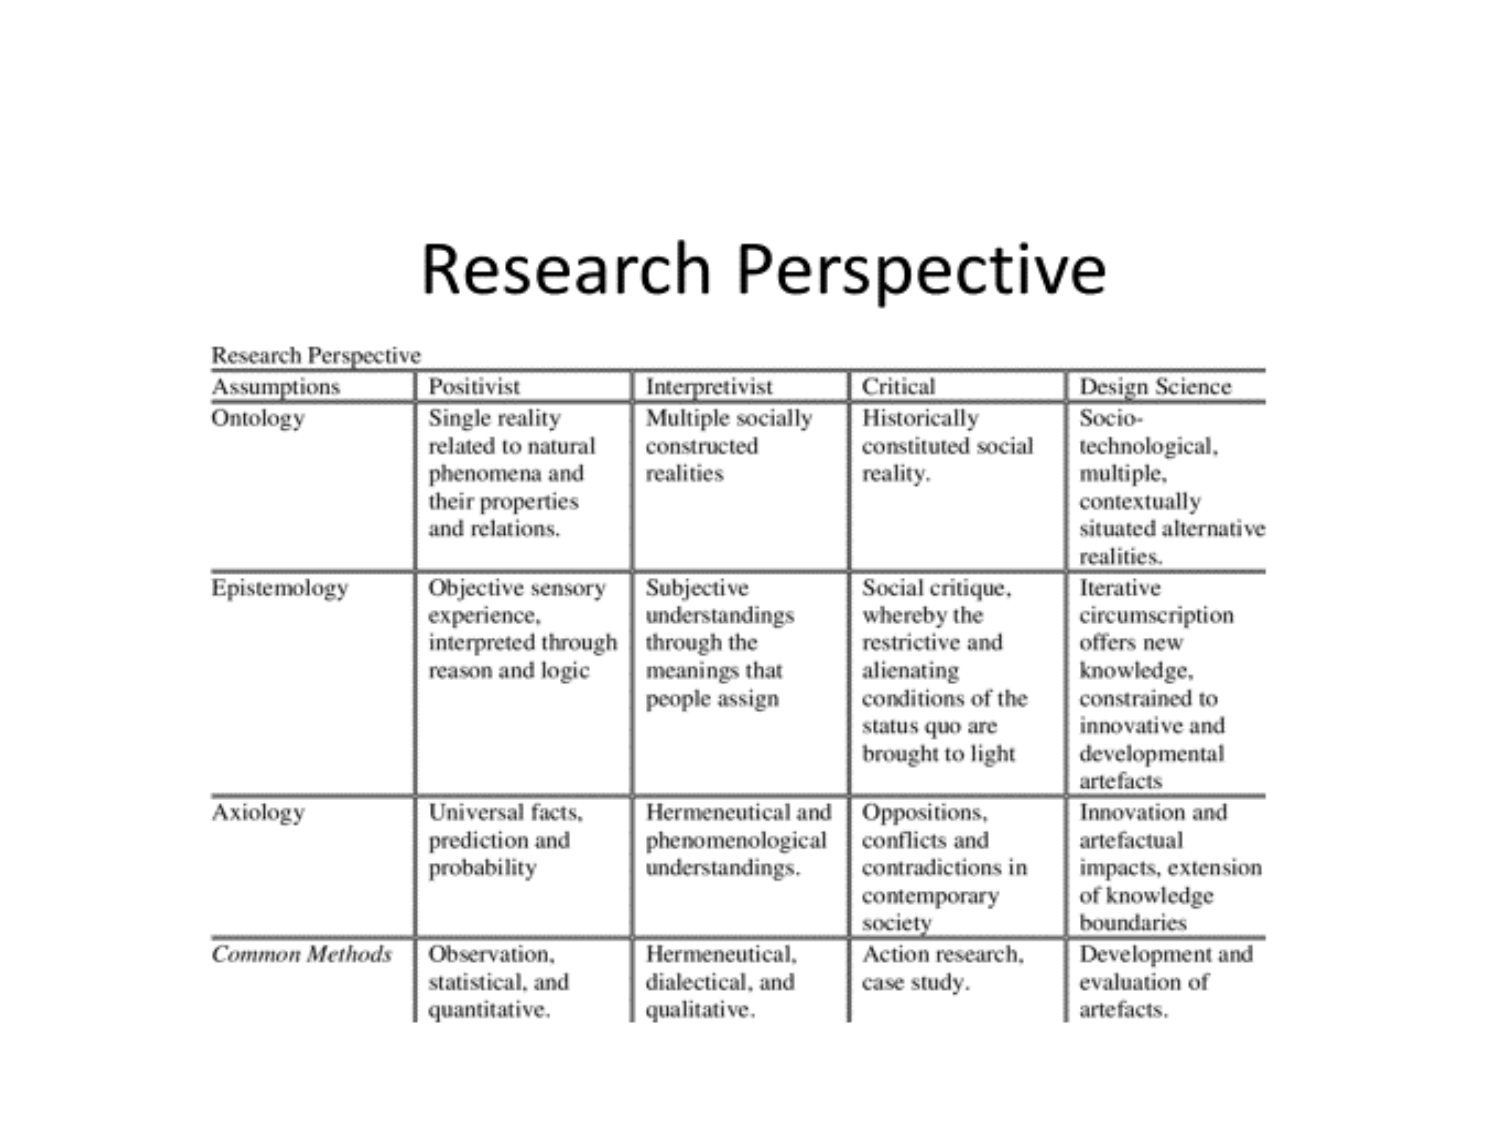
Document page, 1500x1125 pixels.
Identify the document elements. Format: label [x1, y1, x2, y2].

list [103, 148, 1426, 1113]
